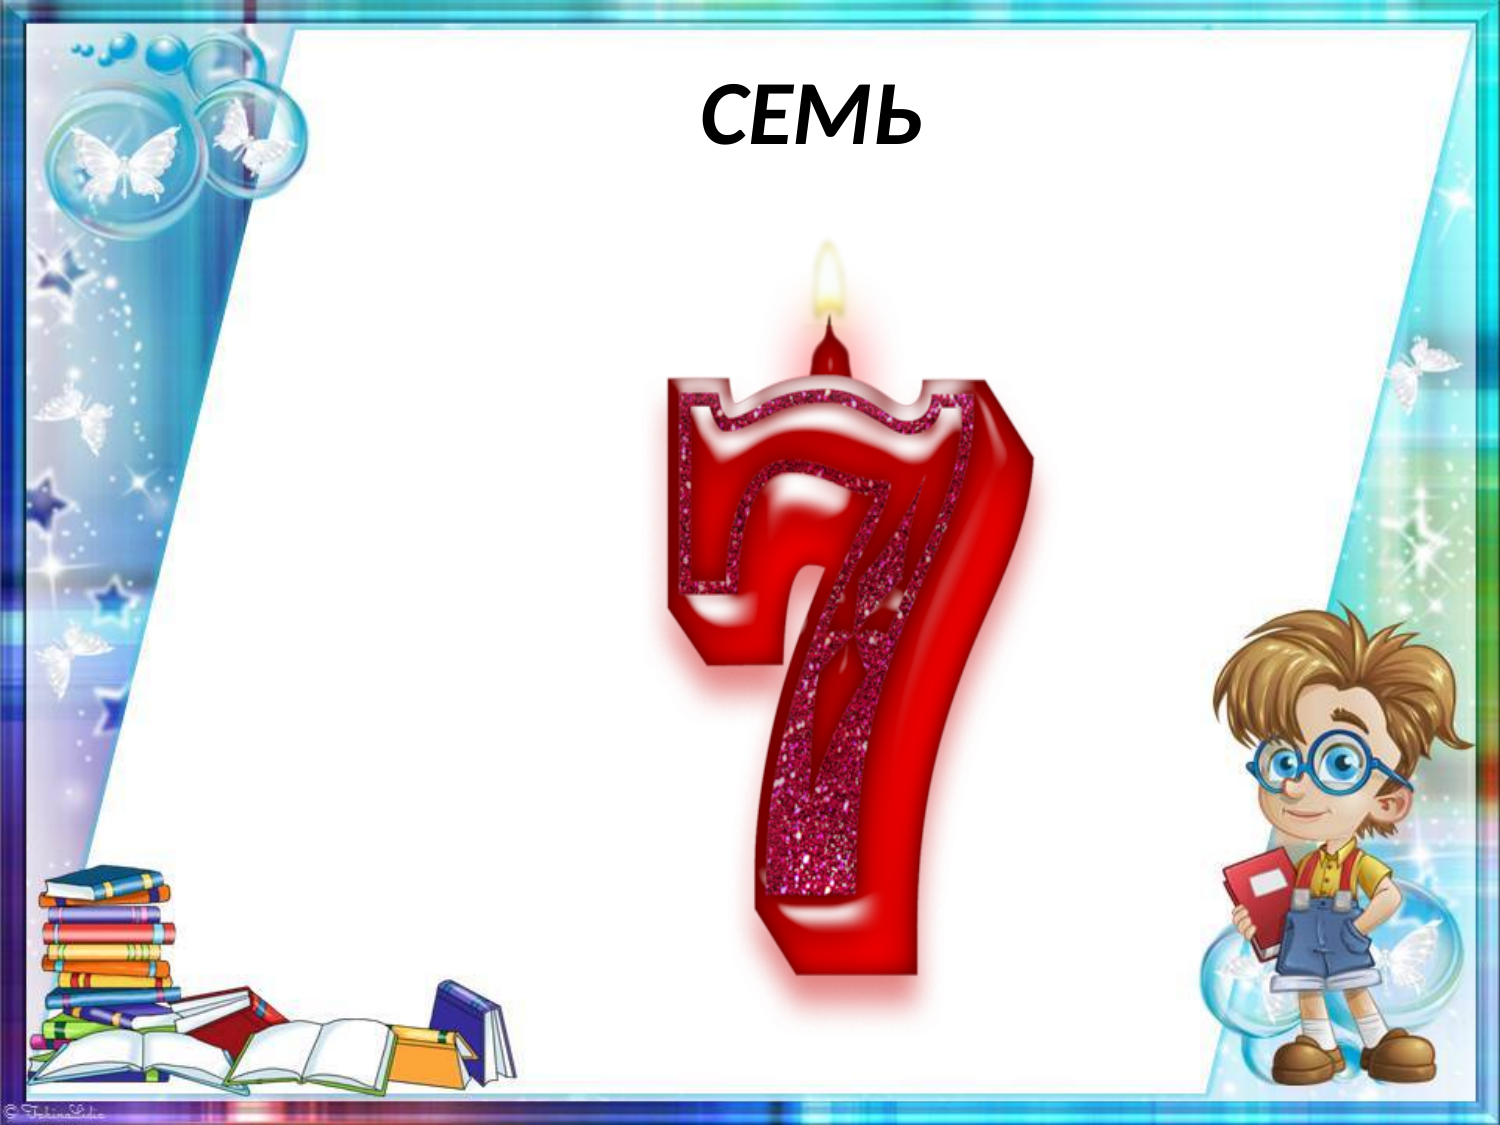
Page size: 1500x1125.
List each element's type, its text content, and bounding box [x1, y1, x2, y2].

picture [0, 0, 1500, 1125]
title СЕМЬ [75, 45, 1425, 233]
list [483, 175, 1227, 1067]
